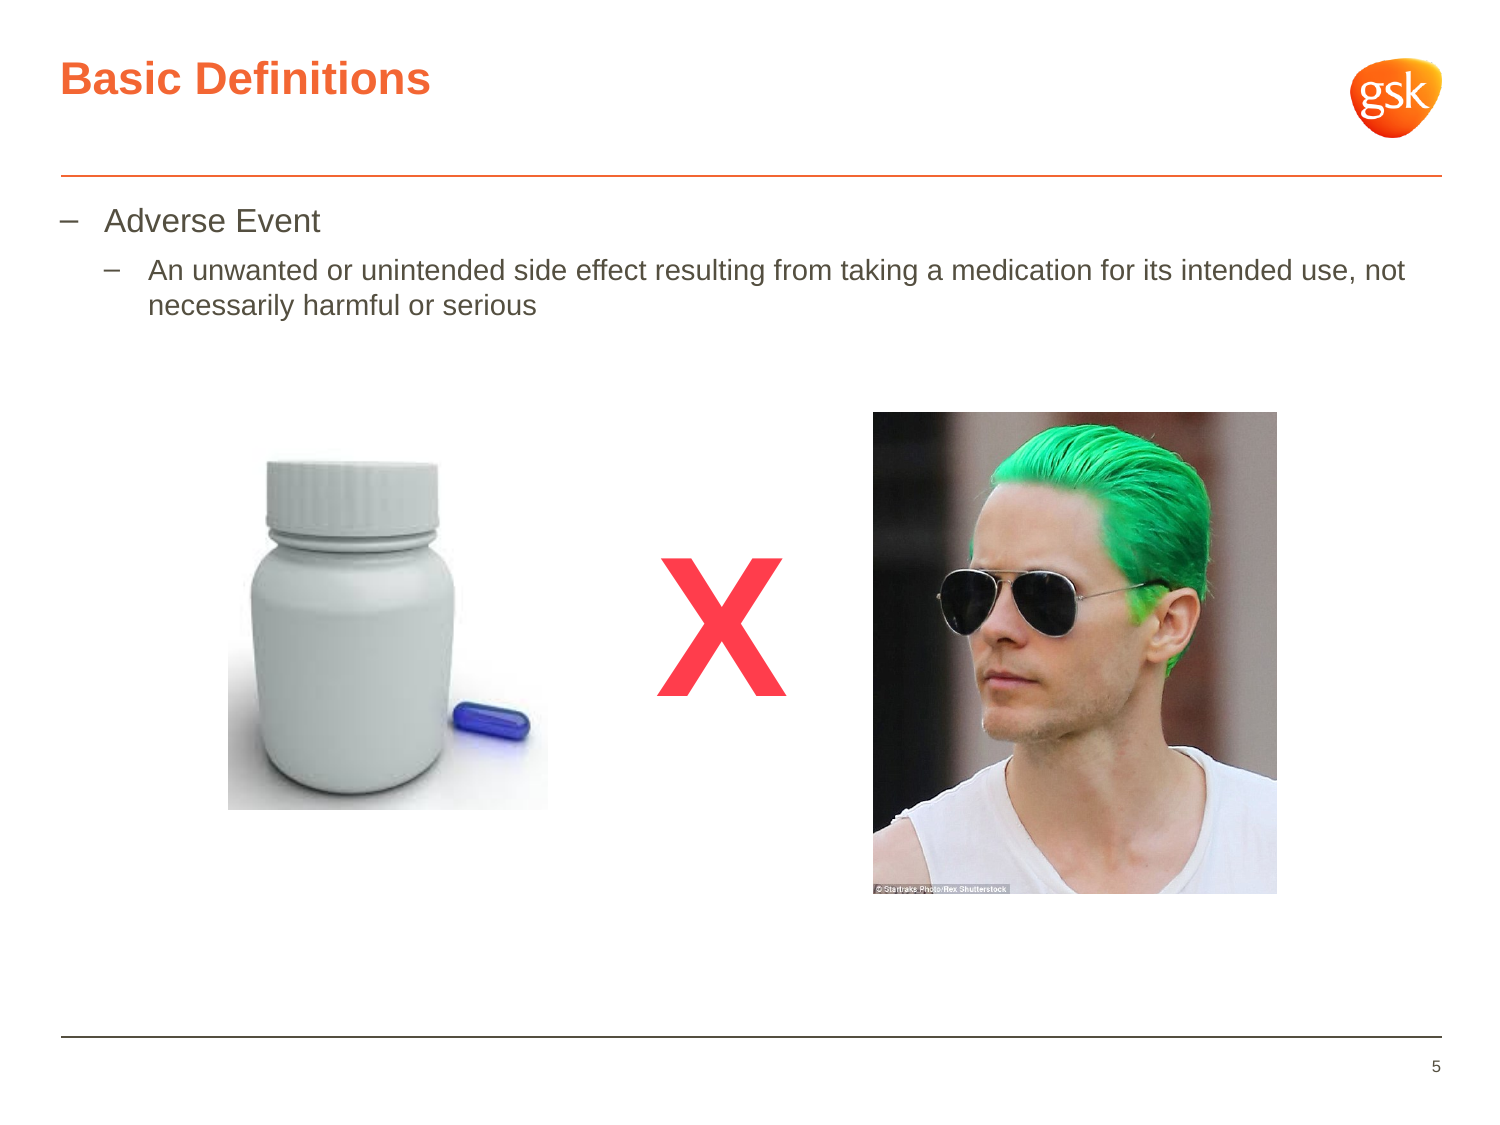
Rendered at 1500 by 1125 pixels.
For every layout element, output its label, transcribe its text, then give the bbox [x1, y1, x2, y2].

title Basic Definitions [59, 48, 1303, 104]
list Adverse Event An unwanted or unintended side effect resulting from taking a medication for its intended use, not necessarily harmful or serious [59, 198, 1444, 971]
picture [872, 412, 1278, 894]
picture [227, 423, 548, 811]
picture [1350, 58, 1442, 138]
slide_number 5 [1305, 1055, 1442, 1116]
text_box X [551, 488, 867, 744]
